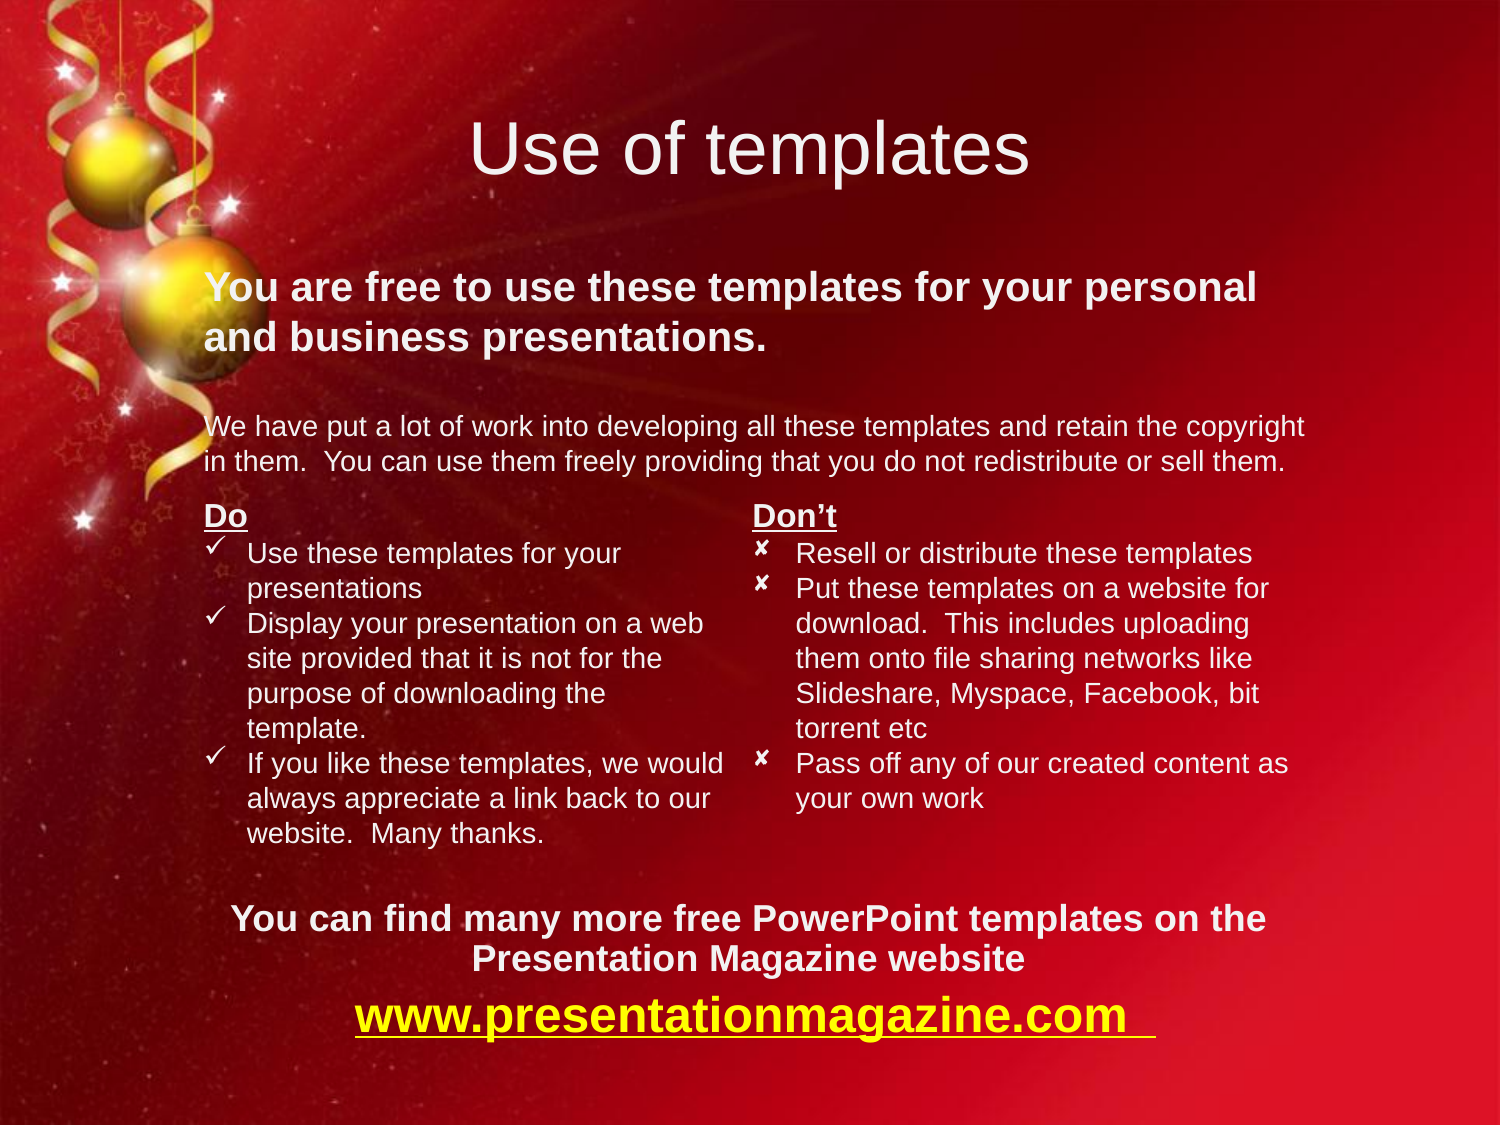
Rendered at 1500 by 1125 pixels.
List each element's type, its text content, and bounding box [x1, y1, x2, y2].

text_box Do Use these templates for your presentations Display your presentation on a web site provided that it is not for the purpose of downloading the template. If you like these templates, we would always appreciate a link back to our website. Many thanks. [188, 487, 749, 891]
picture [0, 0, 1500, 1125]
text_box You are free to use these templates for your personal and business presentations. [188, 252, 1329, 368]
text_box We have put a lot of work into developing all these templates and retain the copyright in them. You can use them freely providing that you do not redistribute or sell them. [188, 399, 1325, 485]
text_box You can find many more free PowerPoint templates on the Presentation Magazine website www.presentationmagazine.com [123, 891, 1299, 1051]
title Use of templates [75, 50, 1425, 239]
text_box [88, 213, 1436, 1088]
text_box Don’t Resell or distribute these templates Put these templates on a website for download. This includes uploading them onto file sharing networks like Slideshare, Myspace, Facebook, bit torrent etc Pass off any of our created content as your own work [737, 487, 1335, 822]
